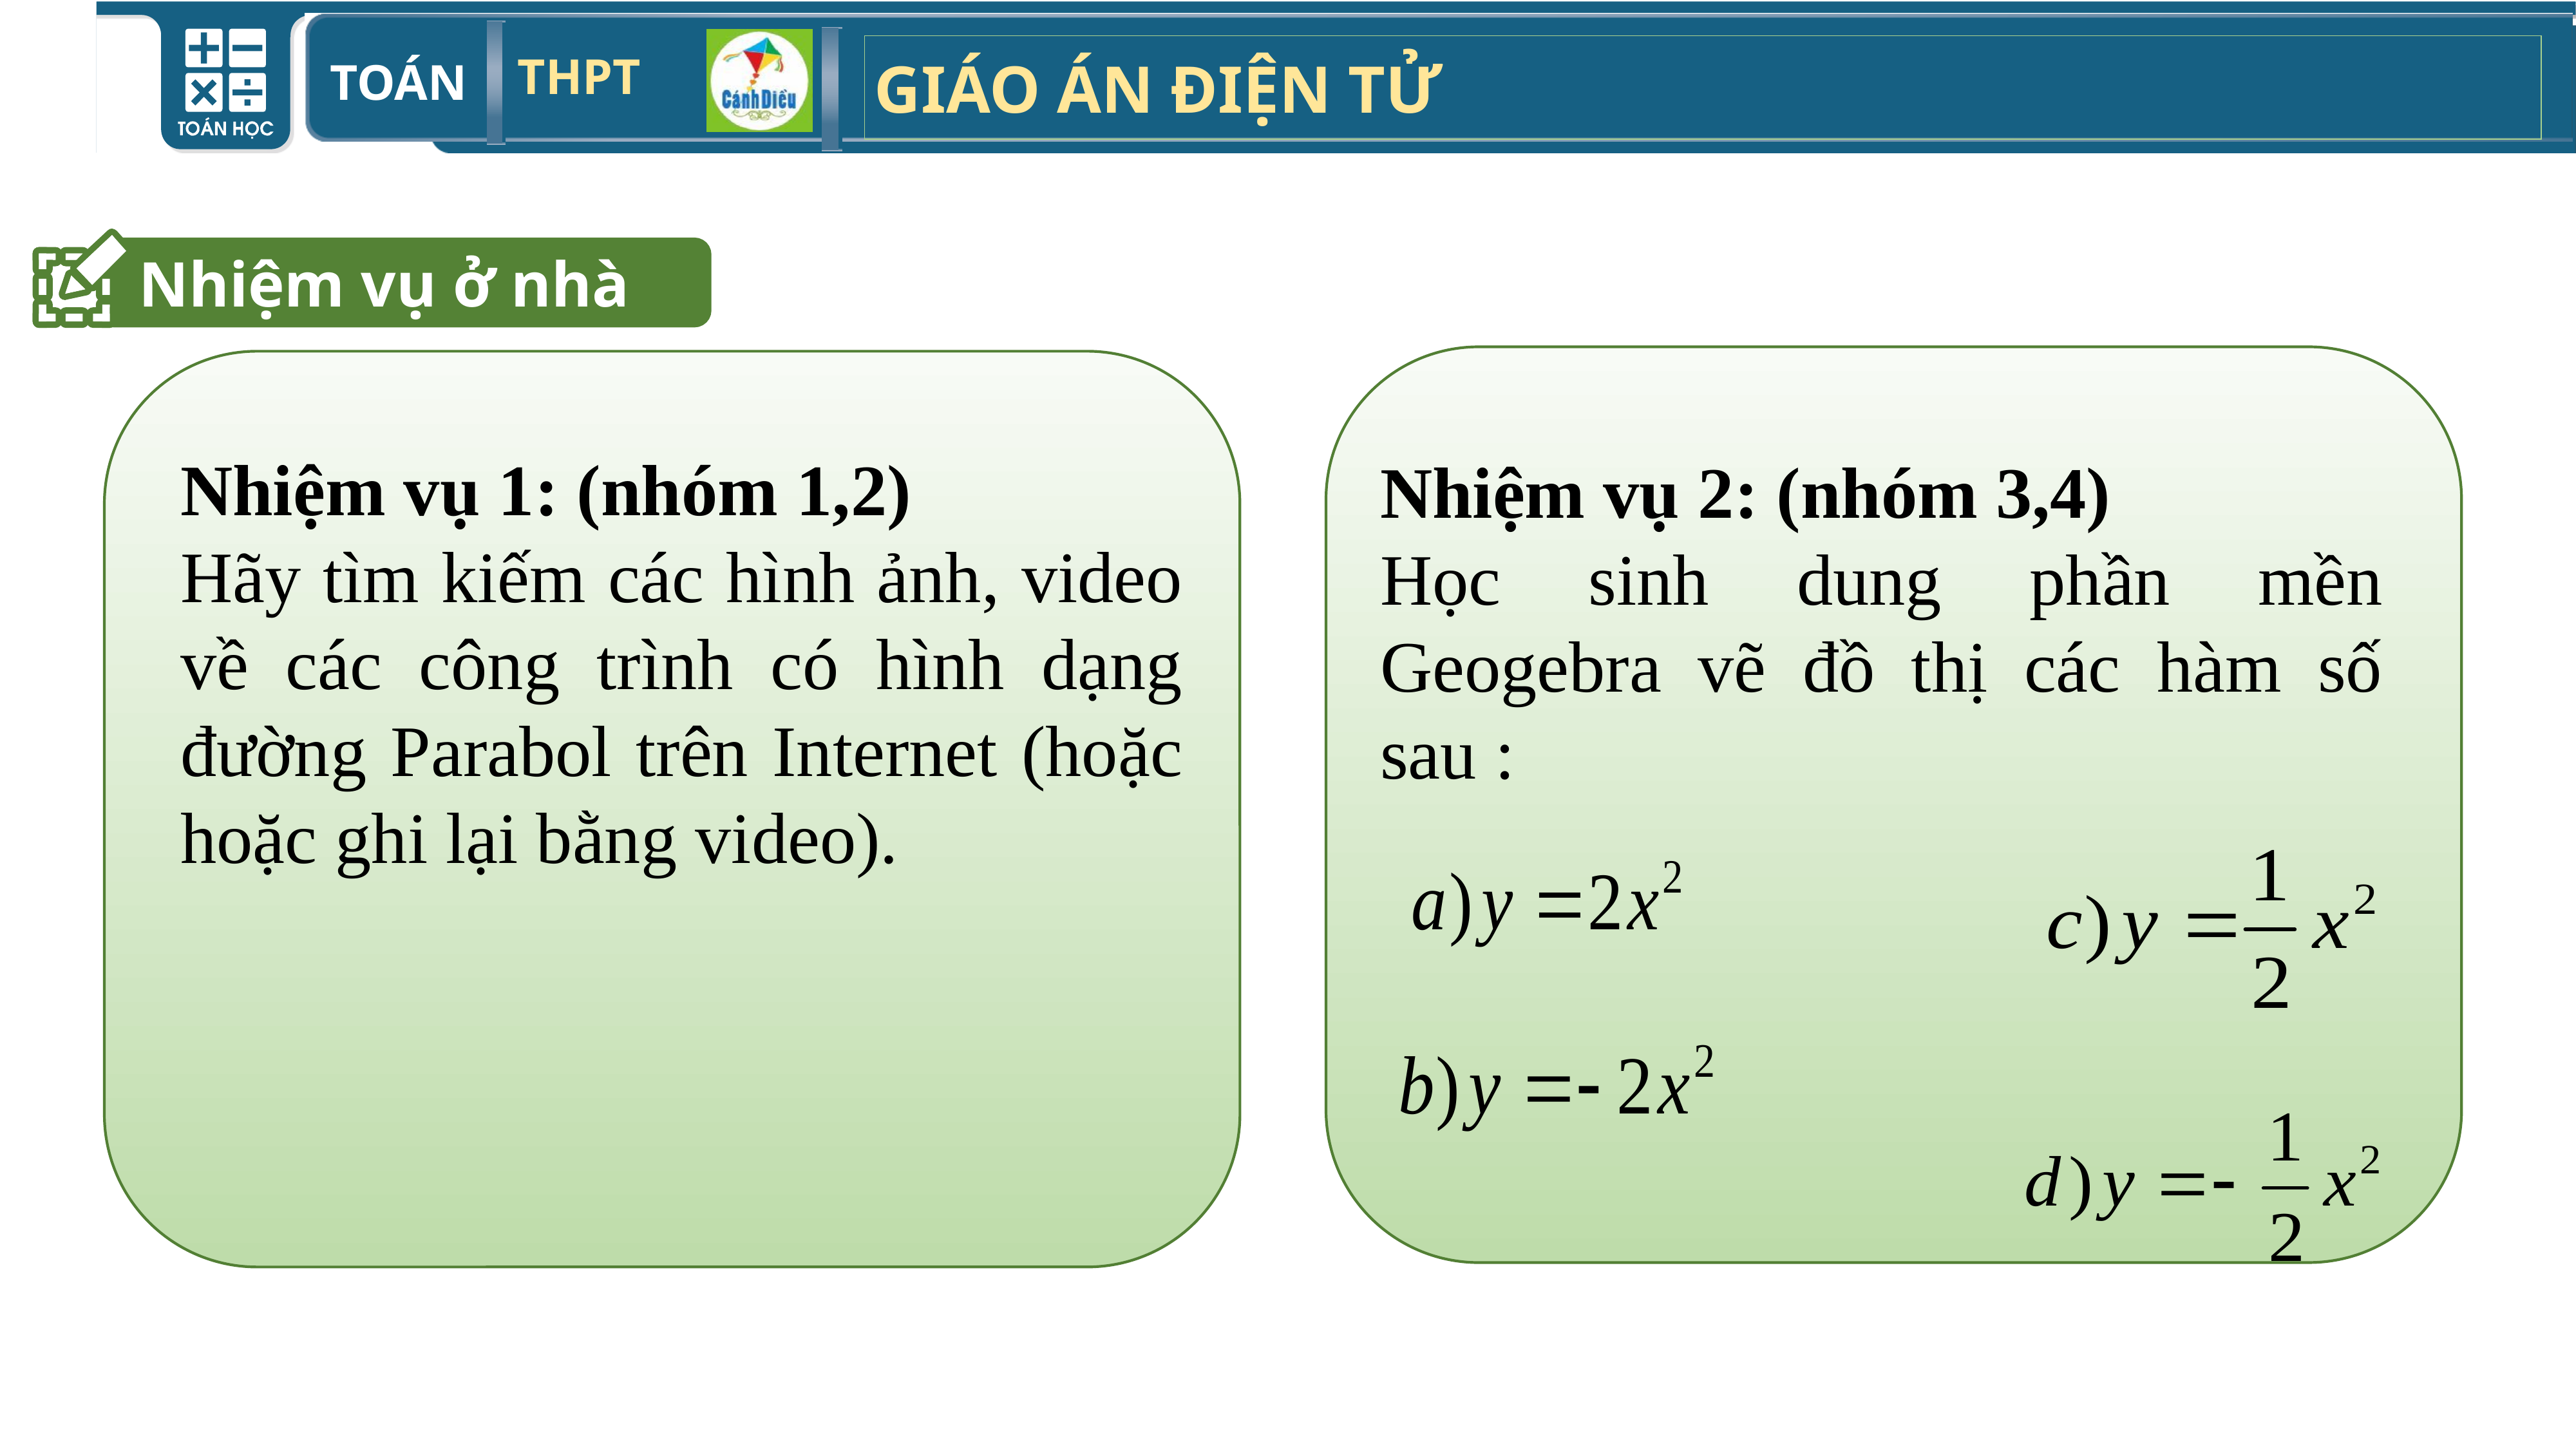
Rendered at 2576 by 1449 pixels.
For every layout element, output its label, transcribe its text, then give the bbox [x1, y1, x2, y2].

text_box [1400, 840, 1698, 964]
text_box [1324, 357, 2463, 1264]
text_box [102, 390, 1242, 1269]
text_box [2012, 1092, 2394, 1278]
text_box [32, 228, 2365, 383]
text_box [2034, 828, 2392, 1025]
picture [97, 13, 2576, 153]
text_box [1389, 1024, 1730, 1149]
text_box Nhiệm vụ 2: (nhóm 3,4) Học sinh dung phần mền Geogebra vẽ đồ thị các hàm số sau : [1370, 441, 2393, 886]
text_box Nhiệm vụ 1: (nhóm 1,2) Hãy tìm kiếm các hình ảnh, video về các công trình có hình dạng đường Parabol trên Internet (hoặc hoặc ghi lại bằng video). [171, 438, 1193, 883]
